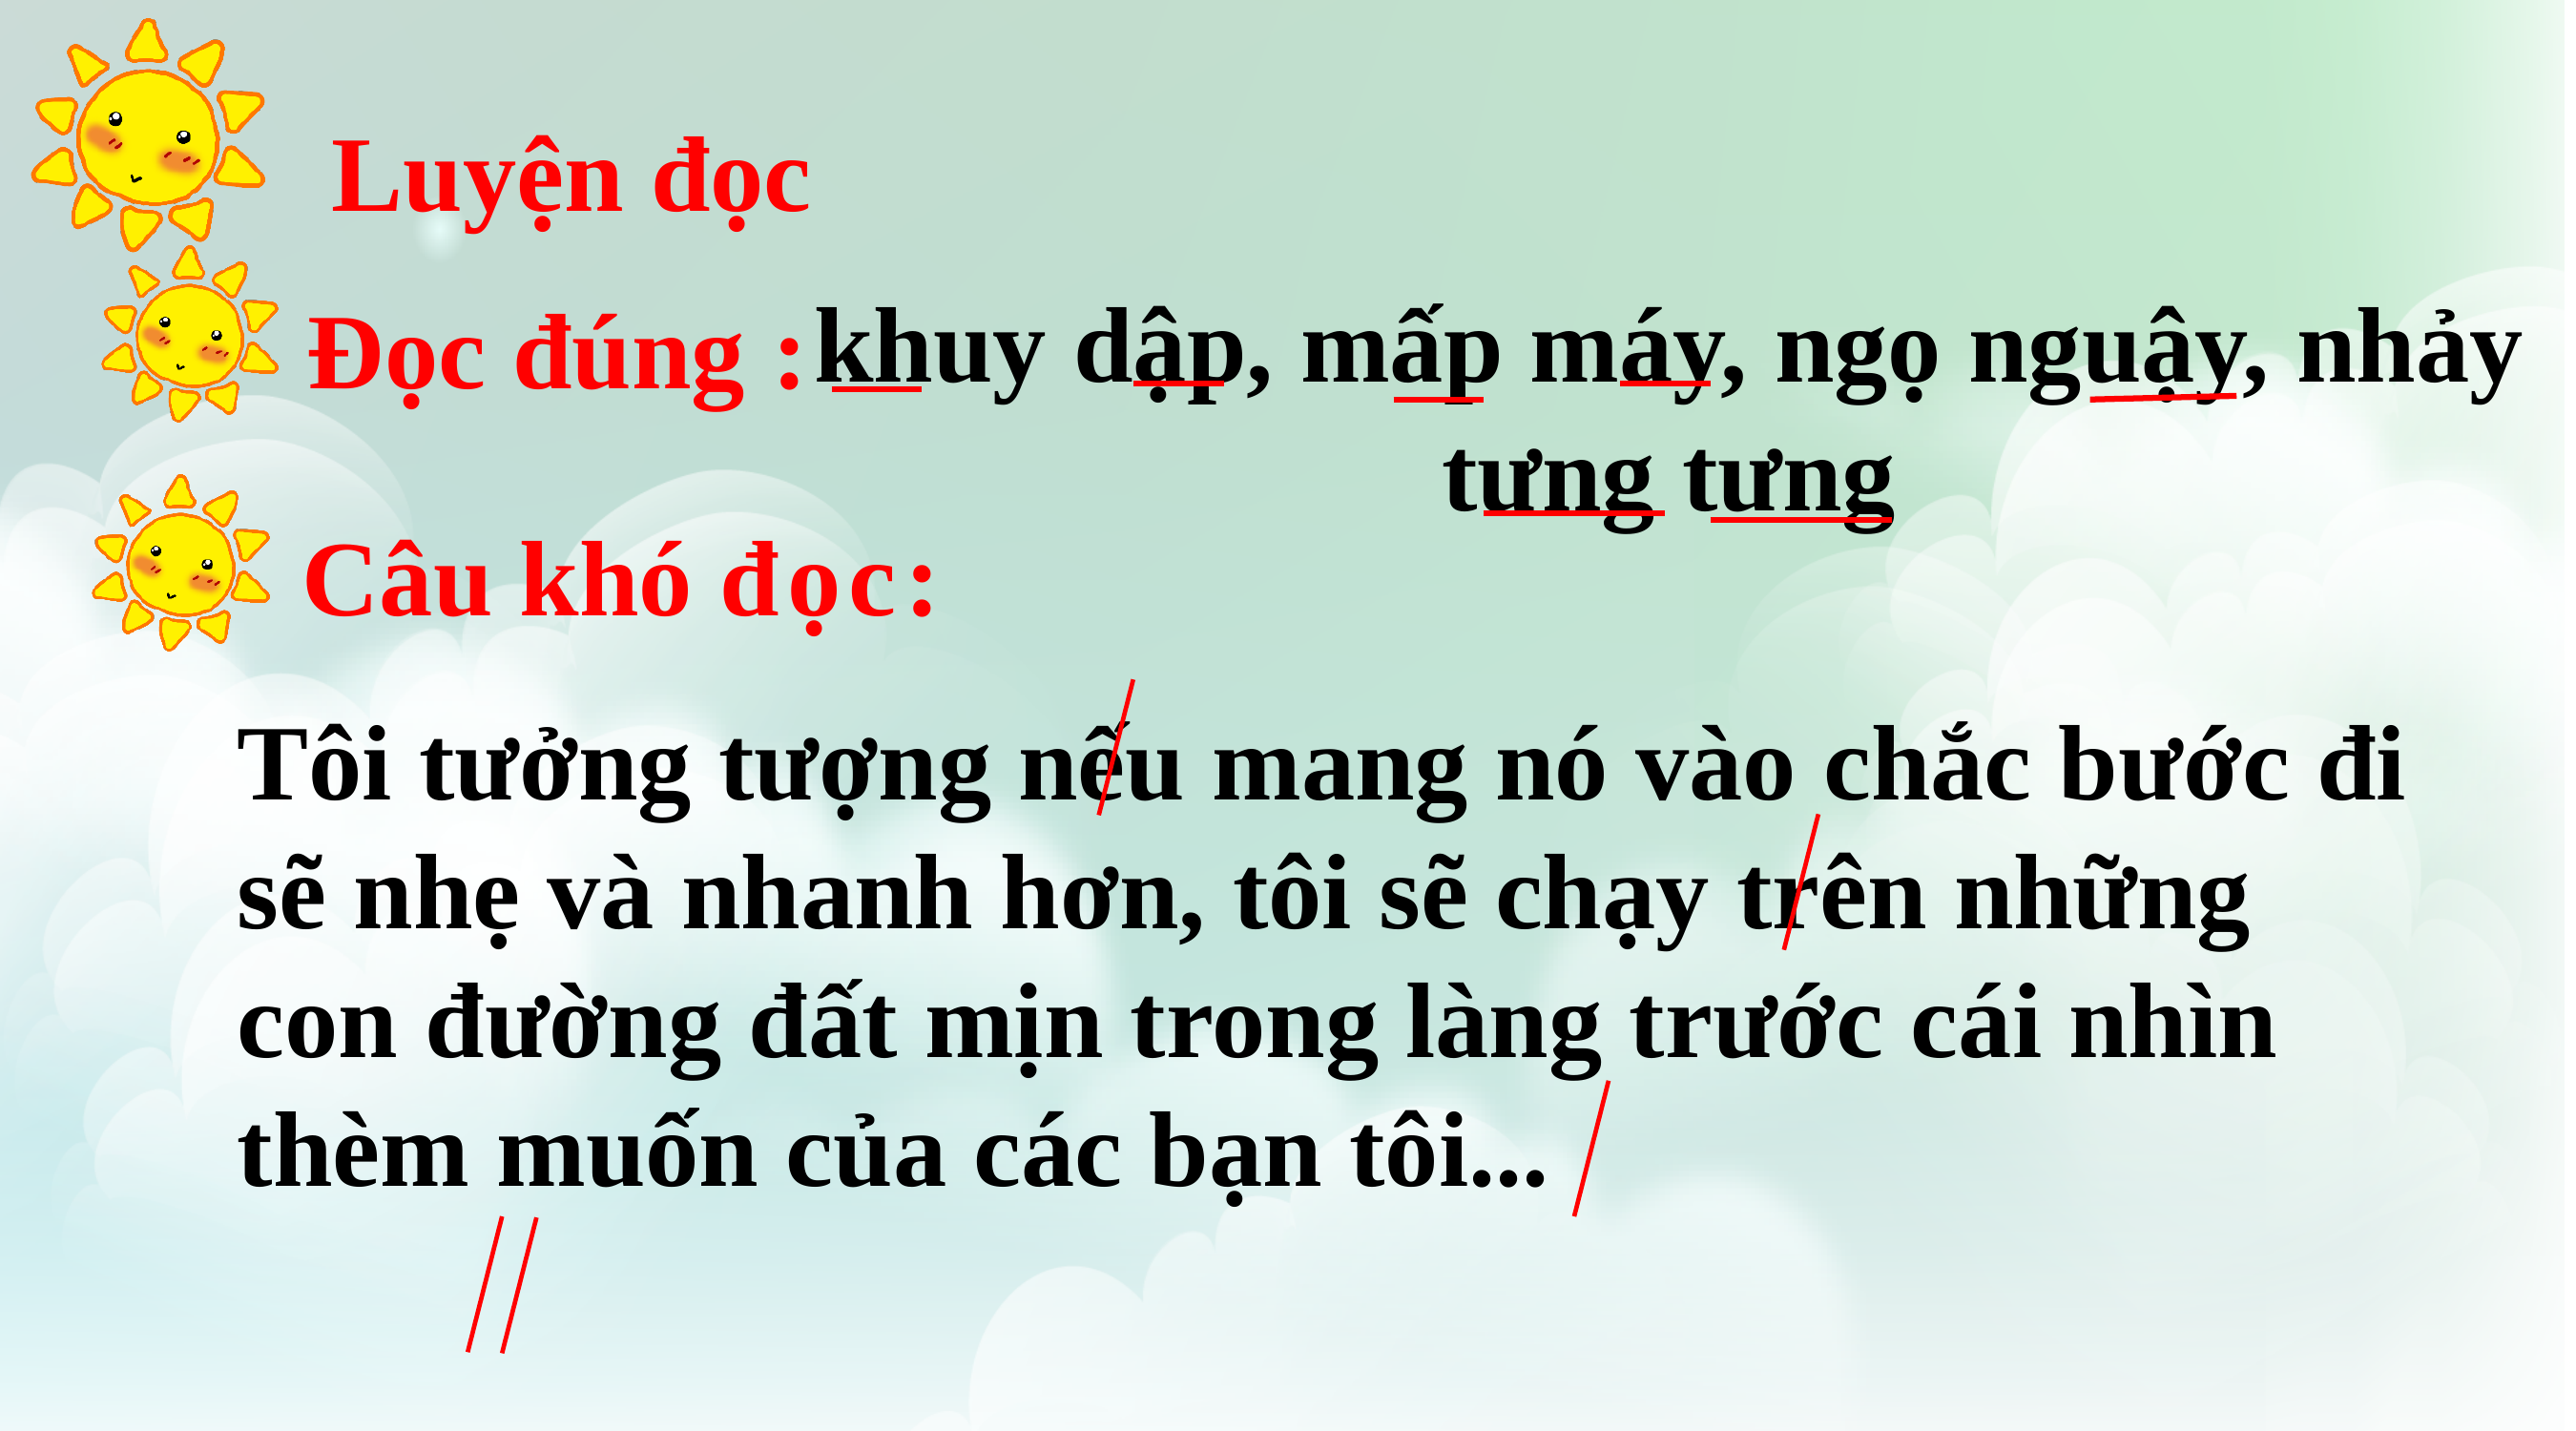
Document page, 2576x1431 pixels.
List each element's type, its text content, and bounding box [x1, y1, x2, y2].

text_box khuy dập, mấp máy, ngọ nguậy, nhảy tưng tưng [2565, 264, 2569, 542]
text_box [2089, 395, 2237, 400]
picture [0, 0, 2565, 1431]
